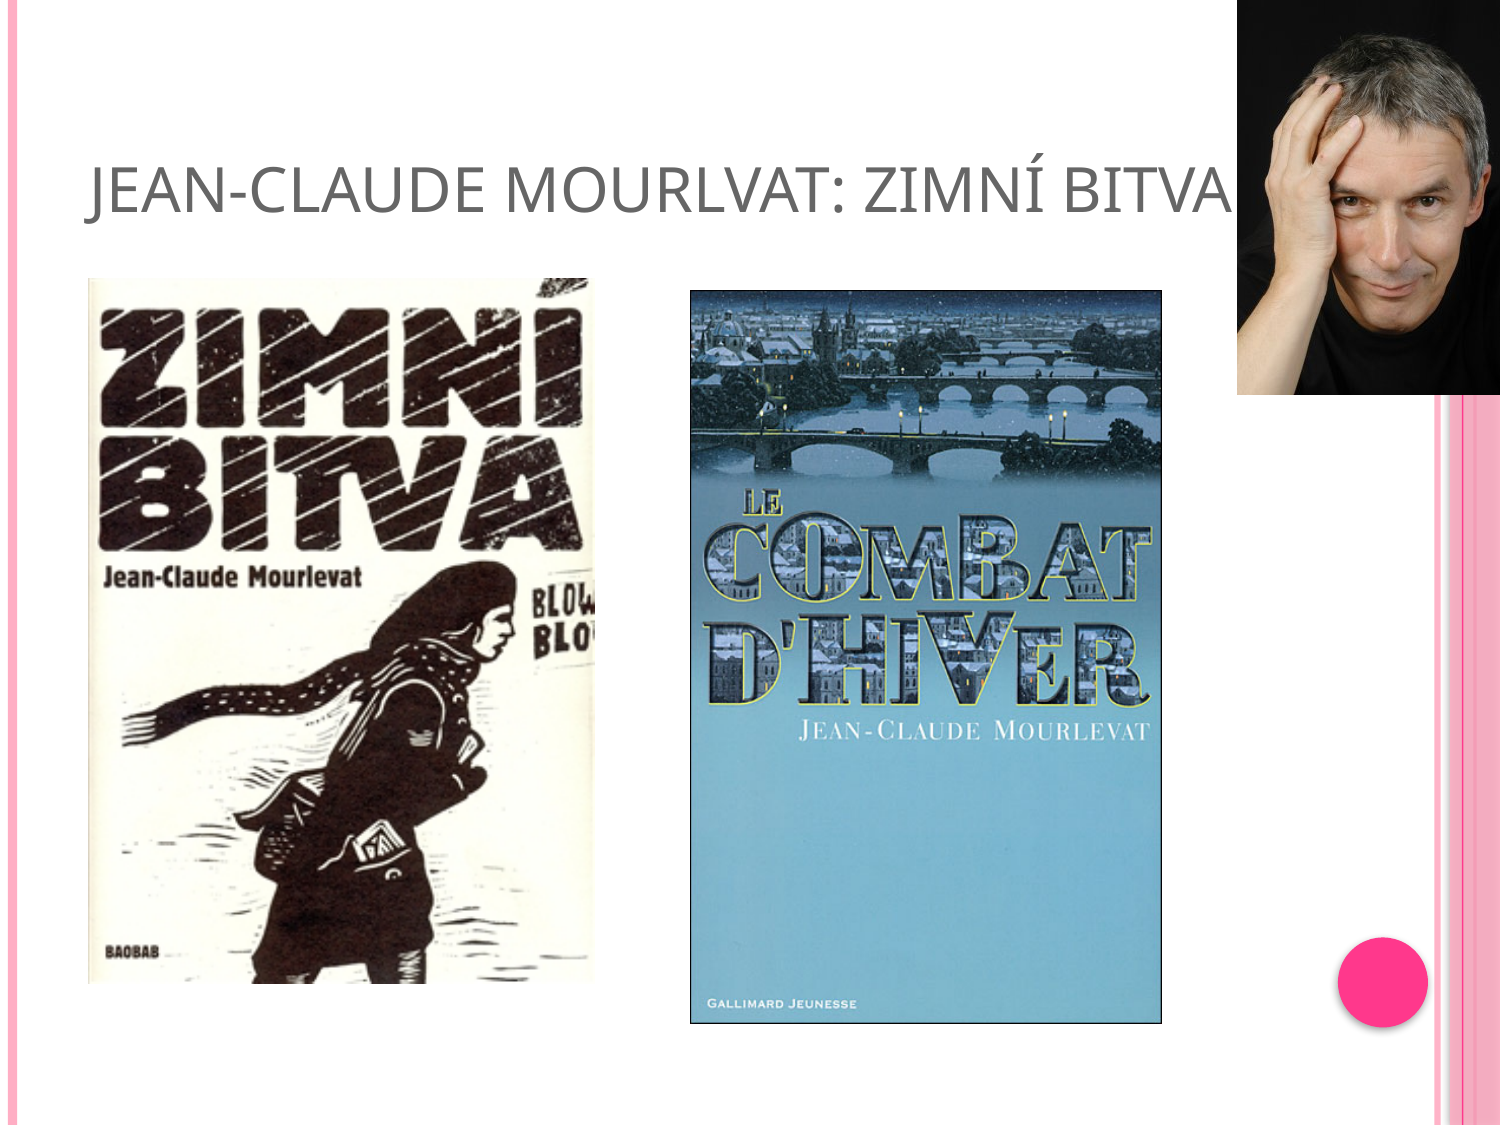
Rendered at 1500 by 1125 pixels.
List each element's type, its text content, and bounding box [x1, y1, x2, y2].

picture [690, 290, 1163, 1024]
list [87, 278, 595, 984]
title Jean-Claude Mourlvat: Zimní bitva [75, 45, 1230, 233]
picture [1236, 0, 1500, 396]
